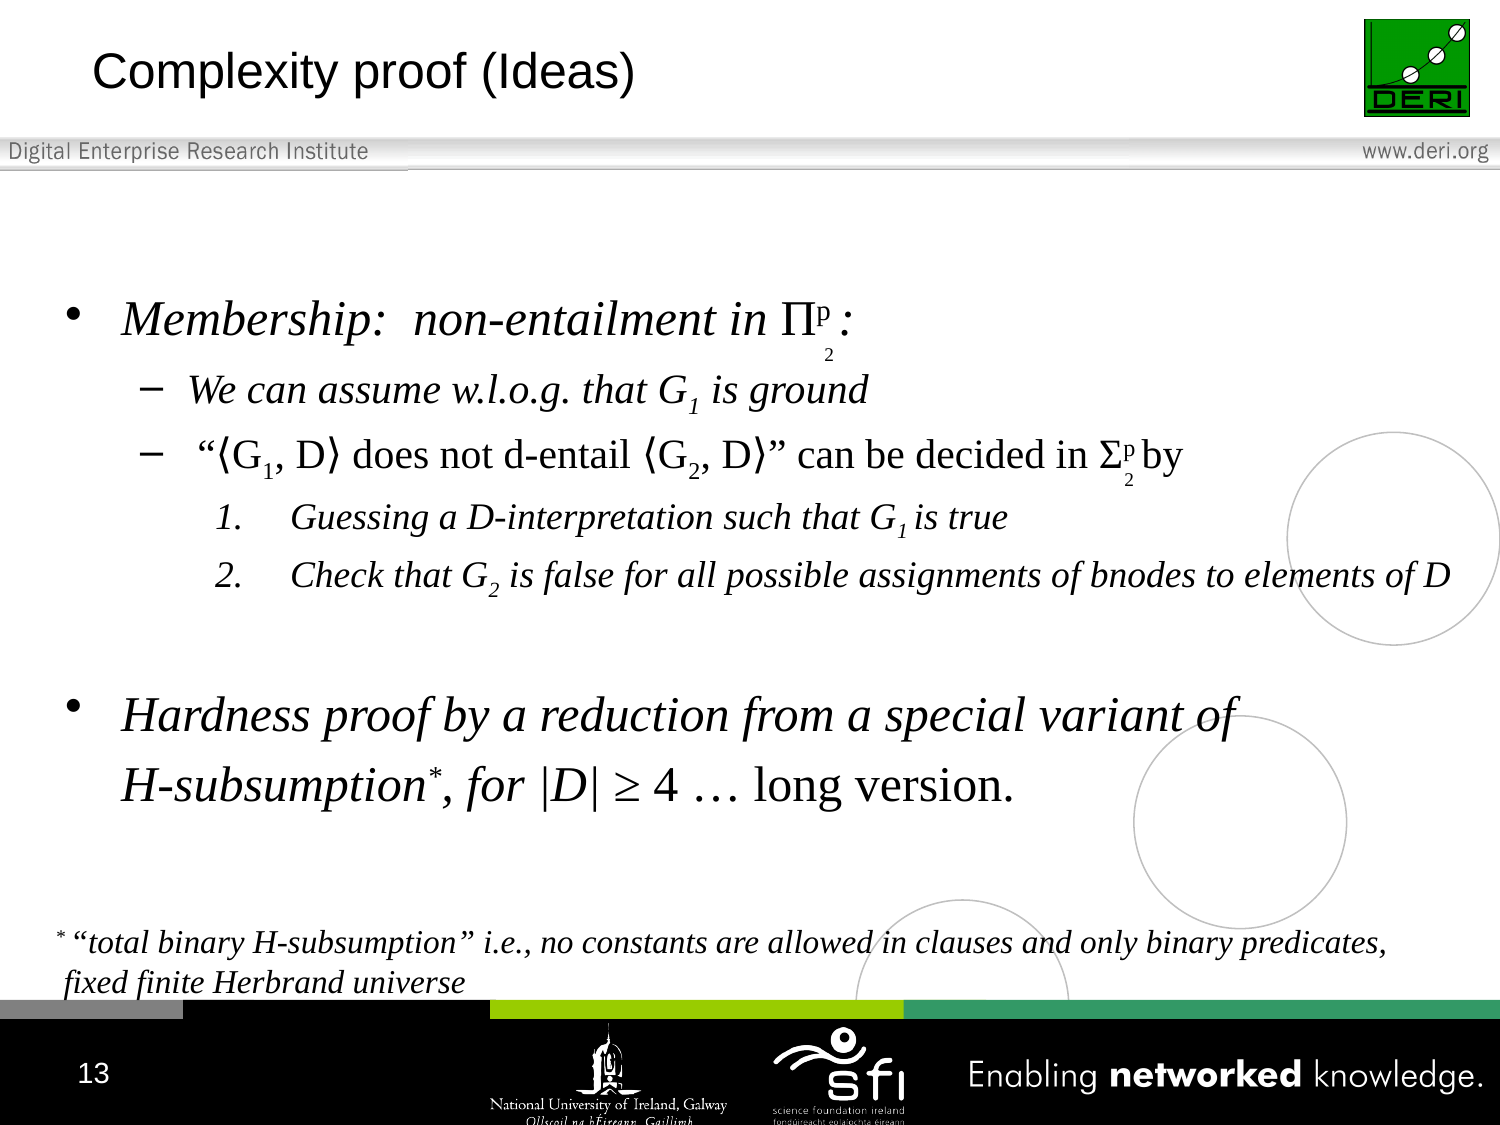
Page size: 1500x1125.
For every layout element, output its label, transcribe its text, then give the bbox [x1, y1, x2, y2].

picture [962, 1025, 1489, 1125]
picture [1364, 19, 1470, 117]
text_box 2 [809, 312, 849, 373]
slide_number 13 [62, 1046, 413, 1125]
text_box 2 [1109, 437, 1149, 498]
picture [773, 1027, 904, 1125]
text_box * “total binary H-subsumption” i.e., no constants are allowed in clauses and only binary predicates, fixed finite Herbrand universe [40, 912, 1405, 1008]
list Membership: non-entailment in Πp : We can assume w.l.o.g. that G1 is ground “⟨G1, D⟩ does not d-entail ⟨G2, D⟩” can be decided in Σp by Guessing a D-interpretation such that G1 is true Check that G2 is false for all possible assignments of bnodes to elements of D Hardness proof by a reduction from a special variant of H-subsumption*, for |D| ≥ 4 … long version. [49, 207, 1476, 976]
picture [0, 137, 1500, 171]
title Complexity proof (Ideas) [76, 0, 1253, 138]
picture [490, 1023, 727, 1125]
